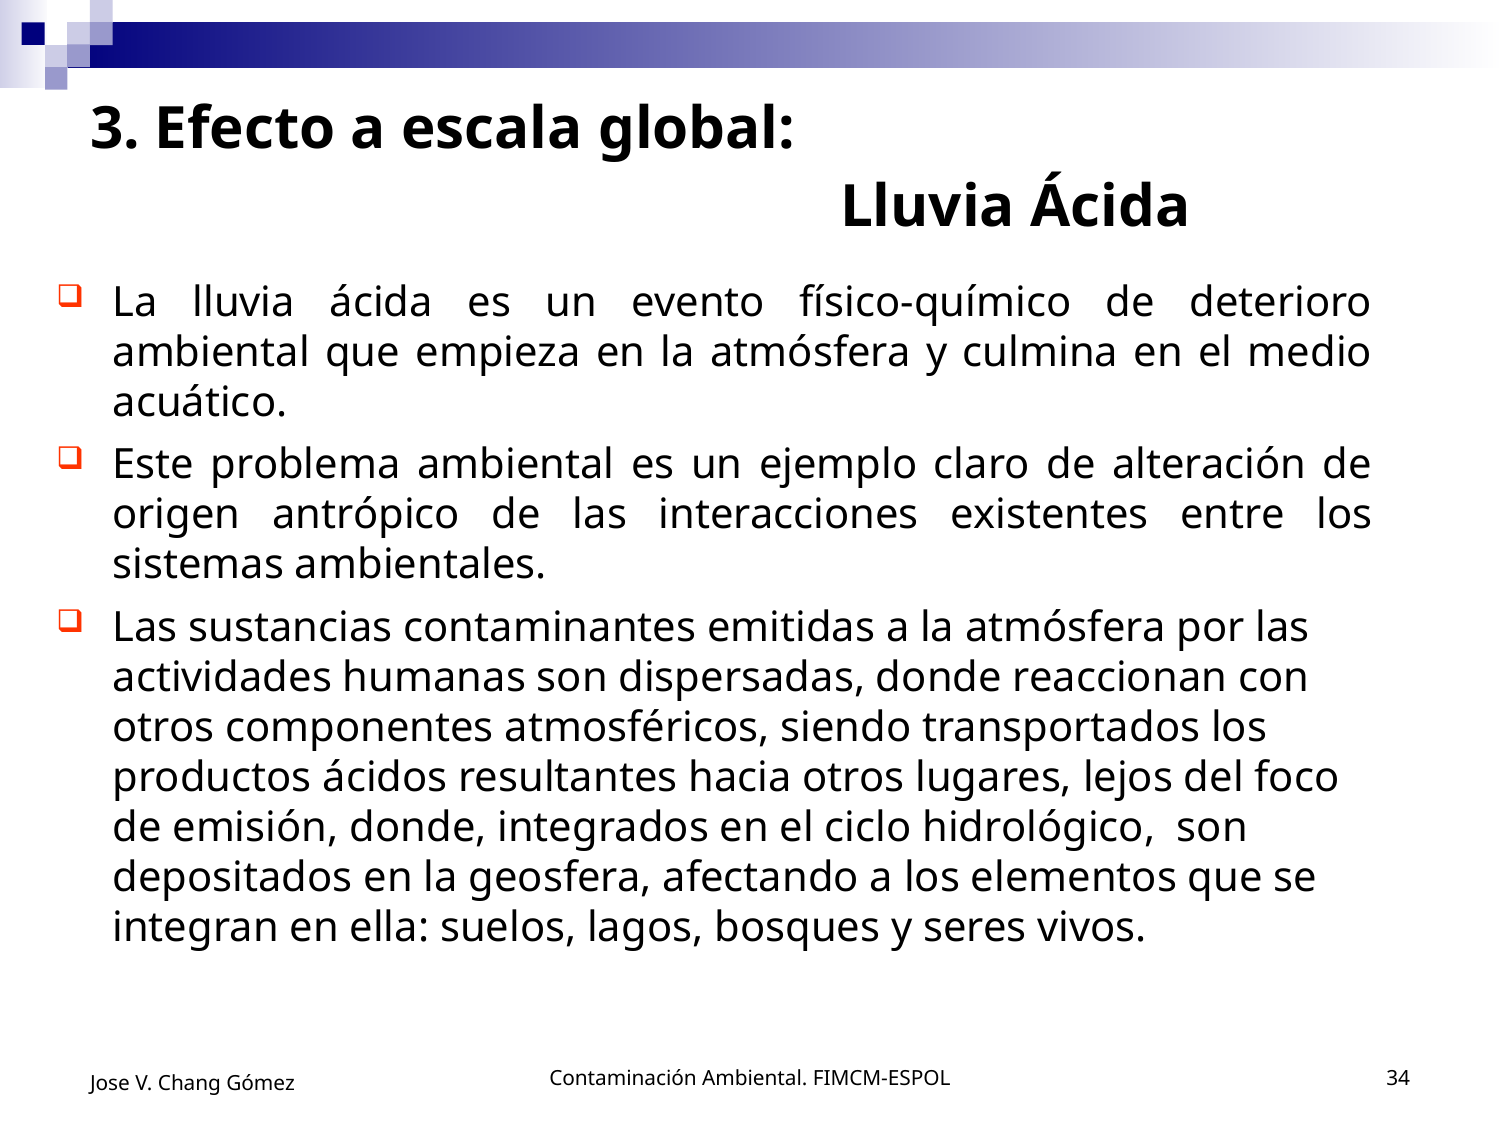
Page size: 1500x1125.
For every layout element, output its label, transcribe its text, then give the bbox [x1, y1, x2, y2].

slide_number Jose V. Chang Gómez [74, 1059, 426, 1103]
slide_number 34 [1074, 1024, 1426, 1101]
footer Contaminación Ambiental. FIMCM-ESPOL [512, 1059, 988, 1101]
title 3. Efecto a escala global: Lluvia Ácida [74, 74, 1426, 256]
list La lluvia ácida es un evento físico-químico de deterioro ambiental que empieza en la atmósfera y culmina en el medio acuático. Este problema ambiental es un ejemplo claro de alteración de origen antrópico de las interacciones existentes entre los sistemas ambientales. Las sustancias contaminantes emitidas a la atmósfera por las actividades humanas son dispersadas, donde reaccionan con otros componentes atmosféricos, siendo transportados los productos ácidos resultantes hacia otros lugares, lejos del foco de emisión, donde, integrados en el ciclo hidrológico, son depositados en la geosfera, afectando a los elementos que se integran en ella: suelos, lagos, bosques y seres vivos. [40, 266, 1389, 1059]
